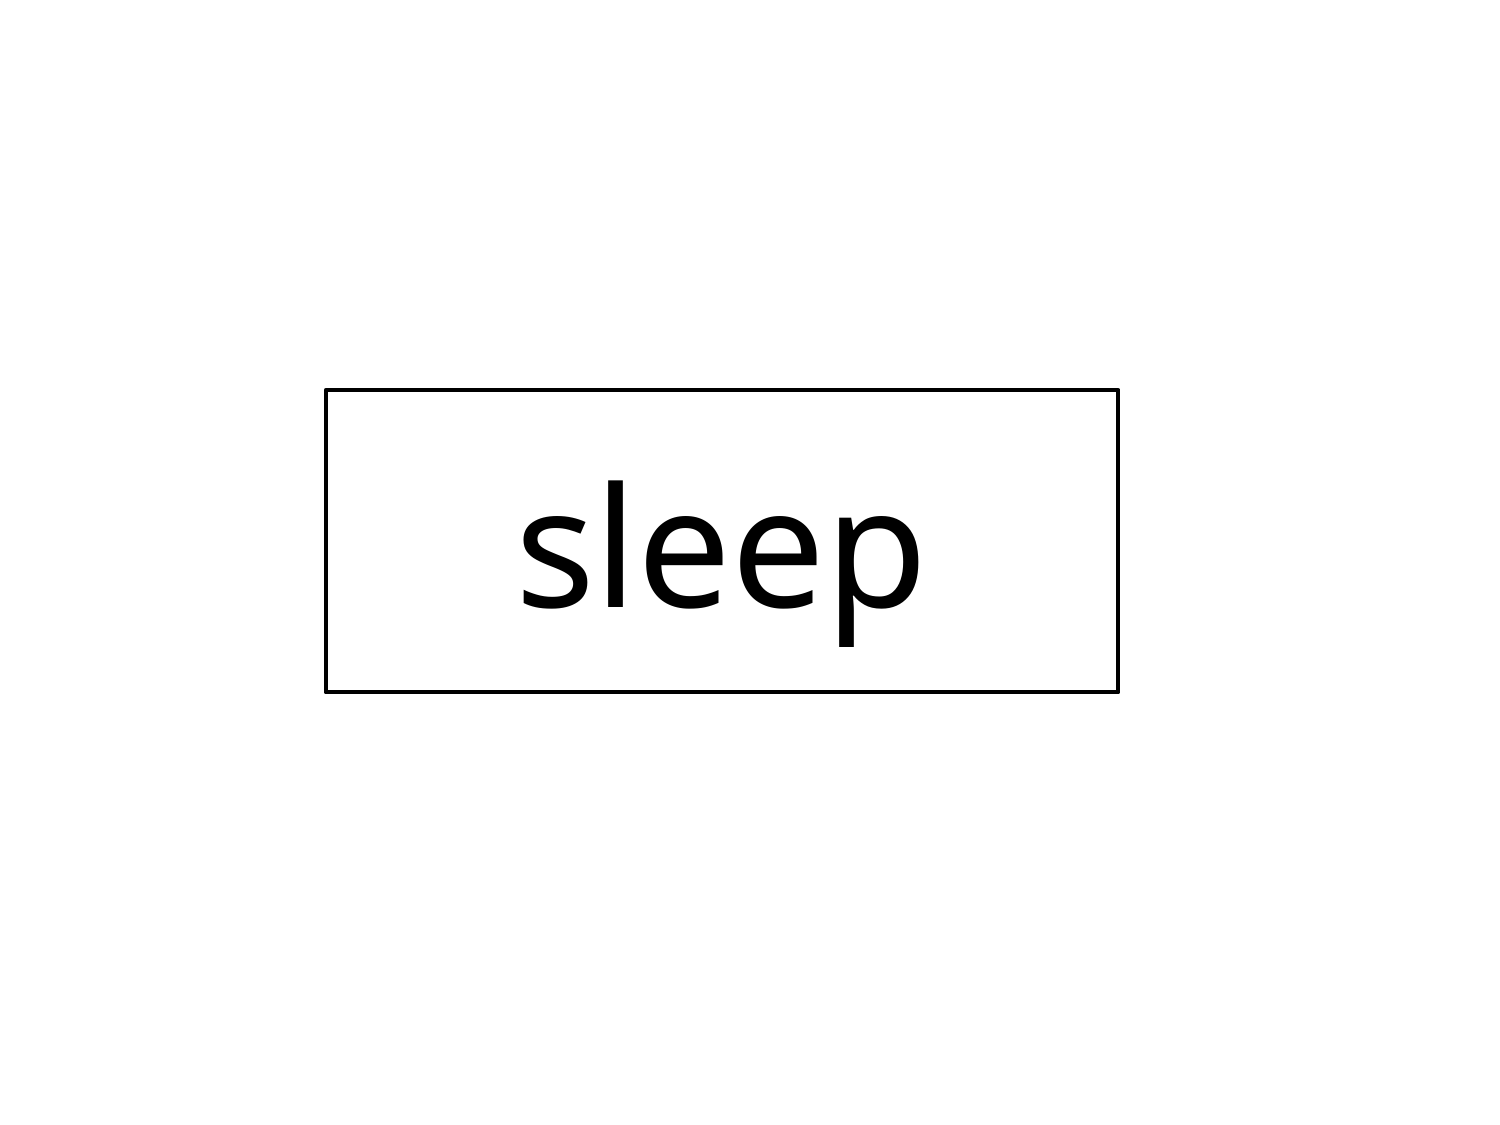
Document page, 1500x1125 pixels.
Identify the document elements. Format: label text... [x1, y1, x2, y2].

text_box sleep [324, 388, 1120, 694]
